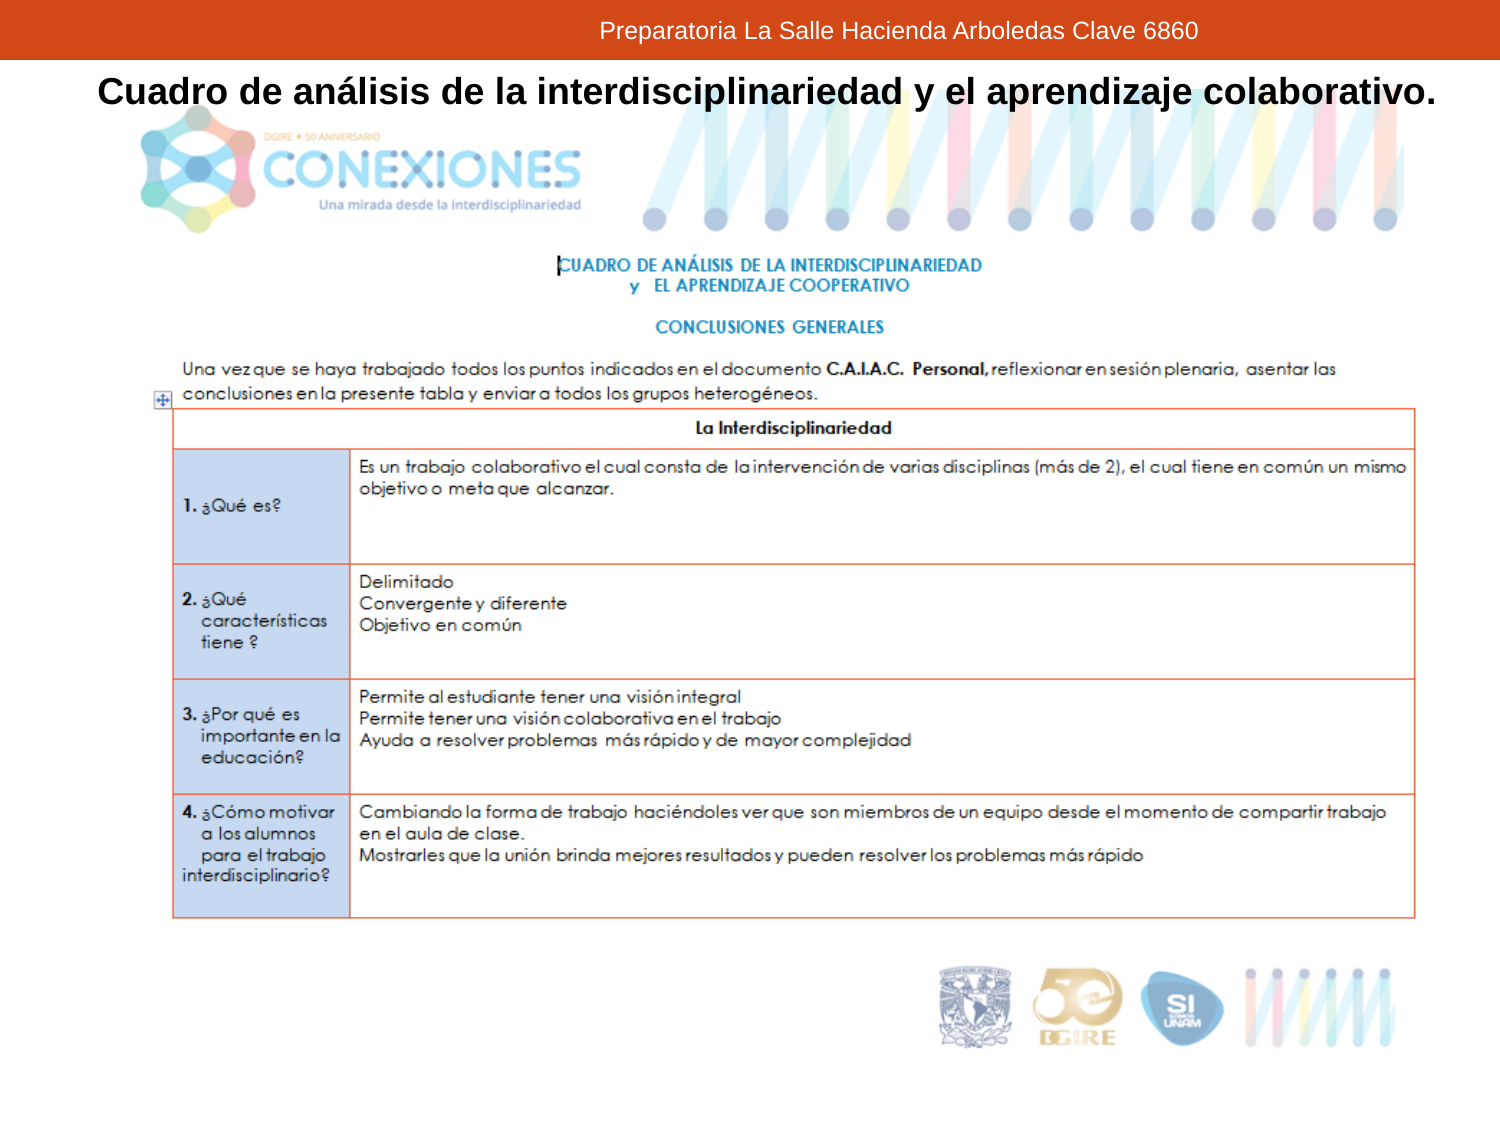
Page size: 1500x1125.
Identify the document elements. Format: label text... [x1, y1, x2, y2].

text_box Cuadro de análisis de la interdisciplinariedad y el aprendizaje colaborativo. [64, 59, 1471, 120]
footer Preparatoria La Salle Hacienda Arboledas Clave 6860 [562, 3, 1238, 57]
picture [105, 89, 1430, 1077]
